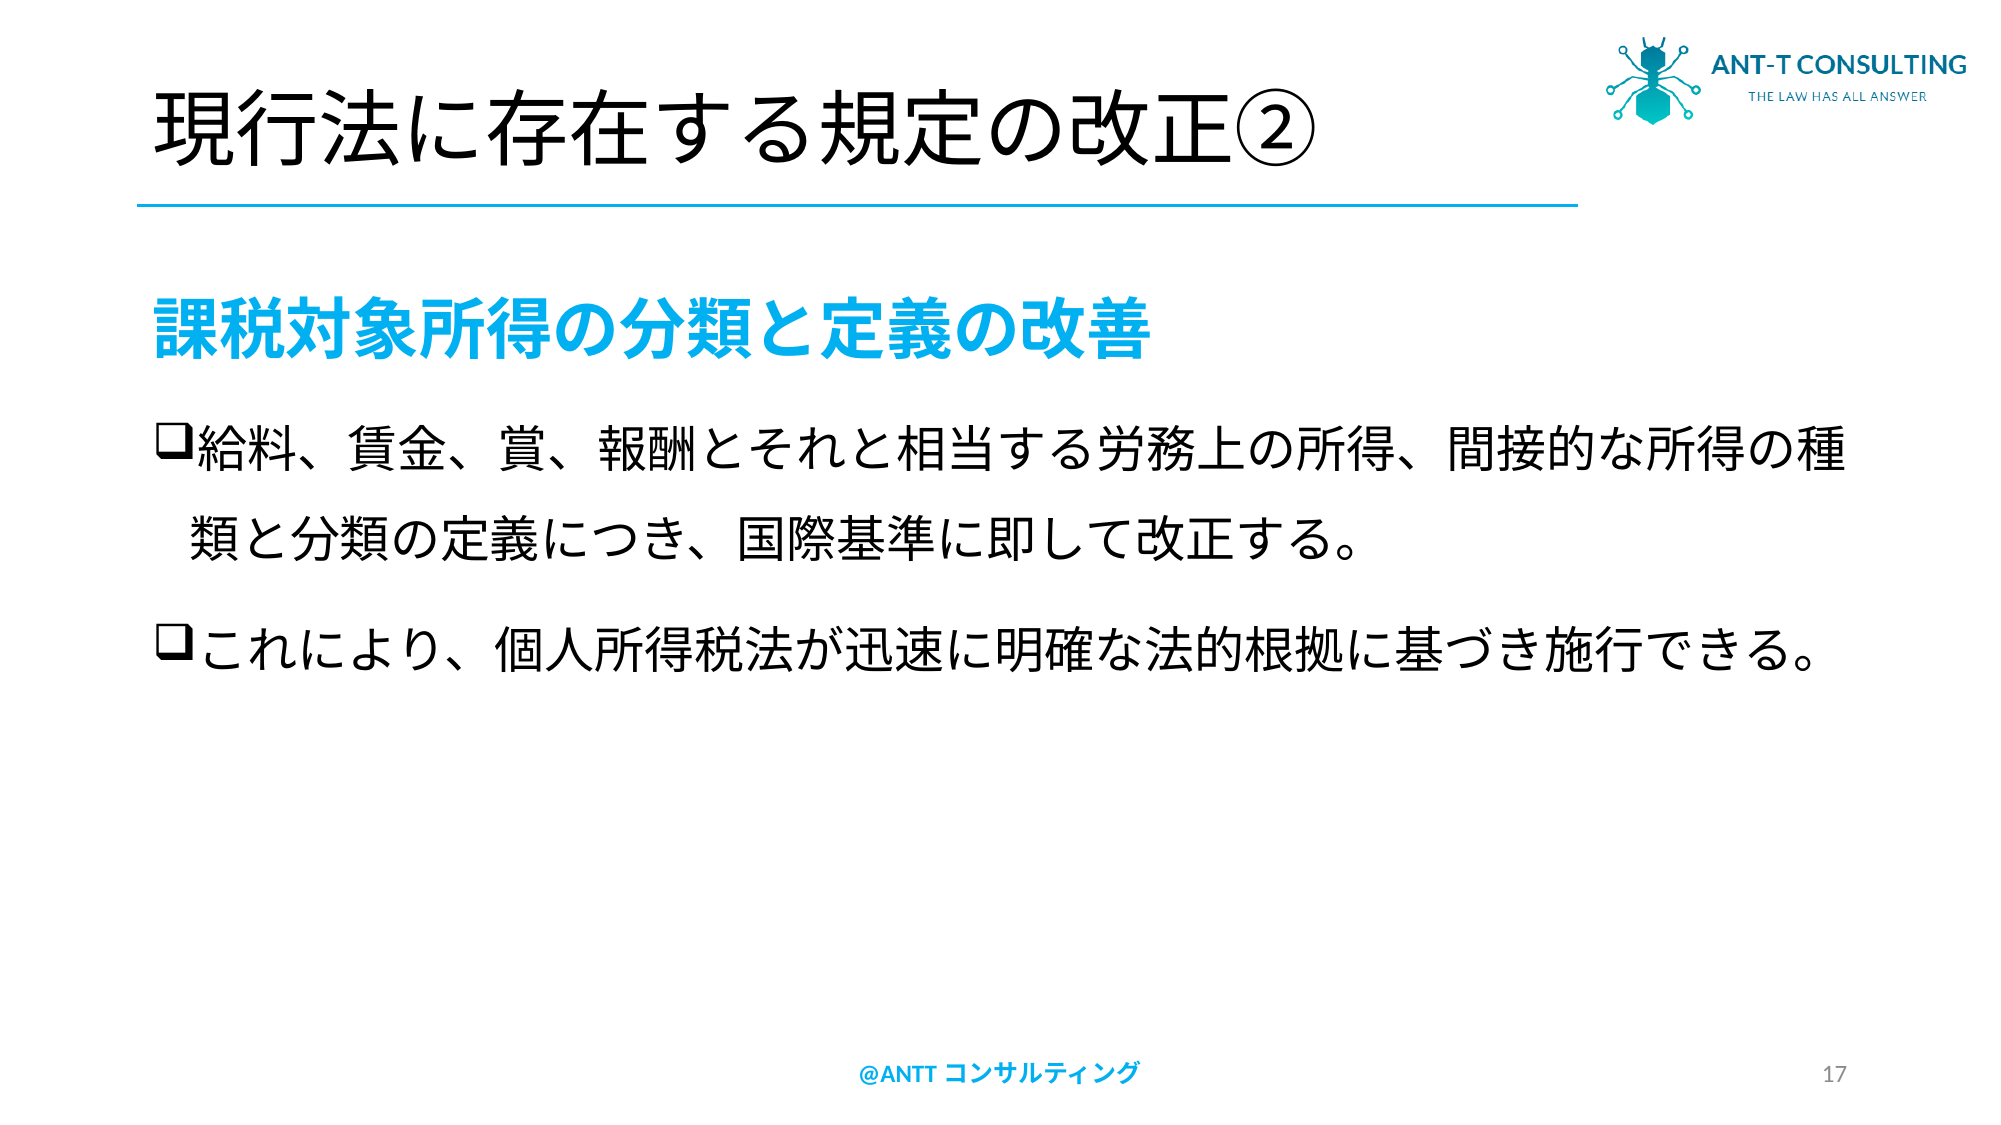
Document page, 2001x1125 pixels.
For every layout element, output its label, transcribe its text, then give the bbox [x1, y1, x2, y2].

picture [1602, 23, 1971, 139]
list 課税対象所得の分類と定義の改善 給料、賃金、賞、報酬とそれと相当する労務上の所得、間接的な所得の種類と分類の定義につき、国際基準に即して改正する。 これにより、個人所得税法が迅速に明確な法的根拠に基づき施行できる。 [137, 239, 1863, 1014]
slide_number 17 [1412, 1042, 1863, 1103]
footer @ANTTコンサルティング [662, 1042, 1338, 1103]
title 現行法に存在する規定の改正② [137, 59, 1579, 205]
